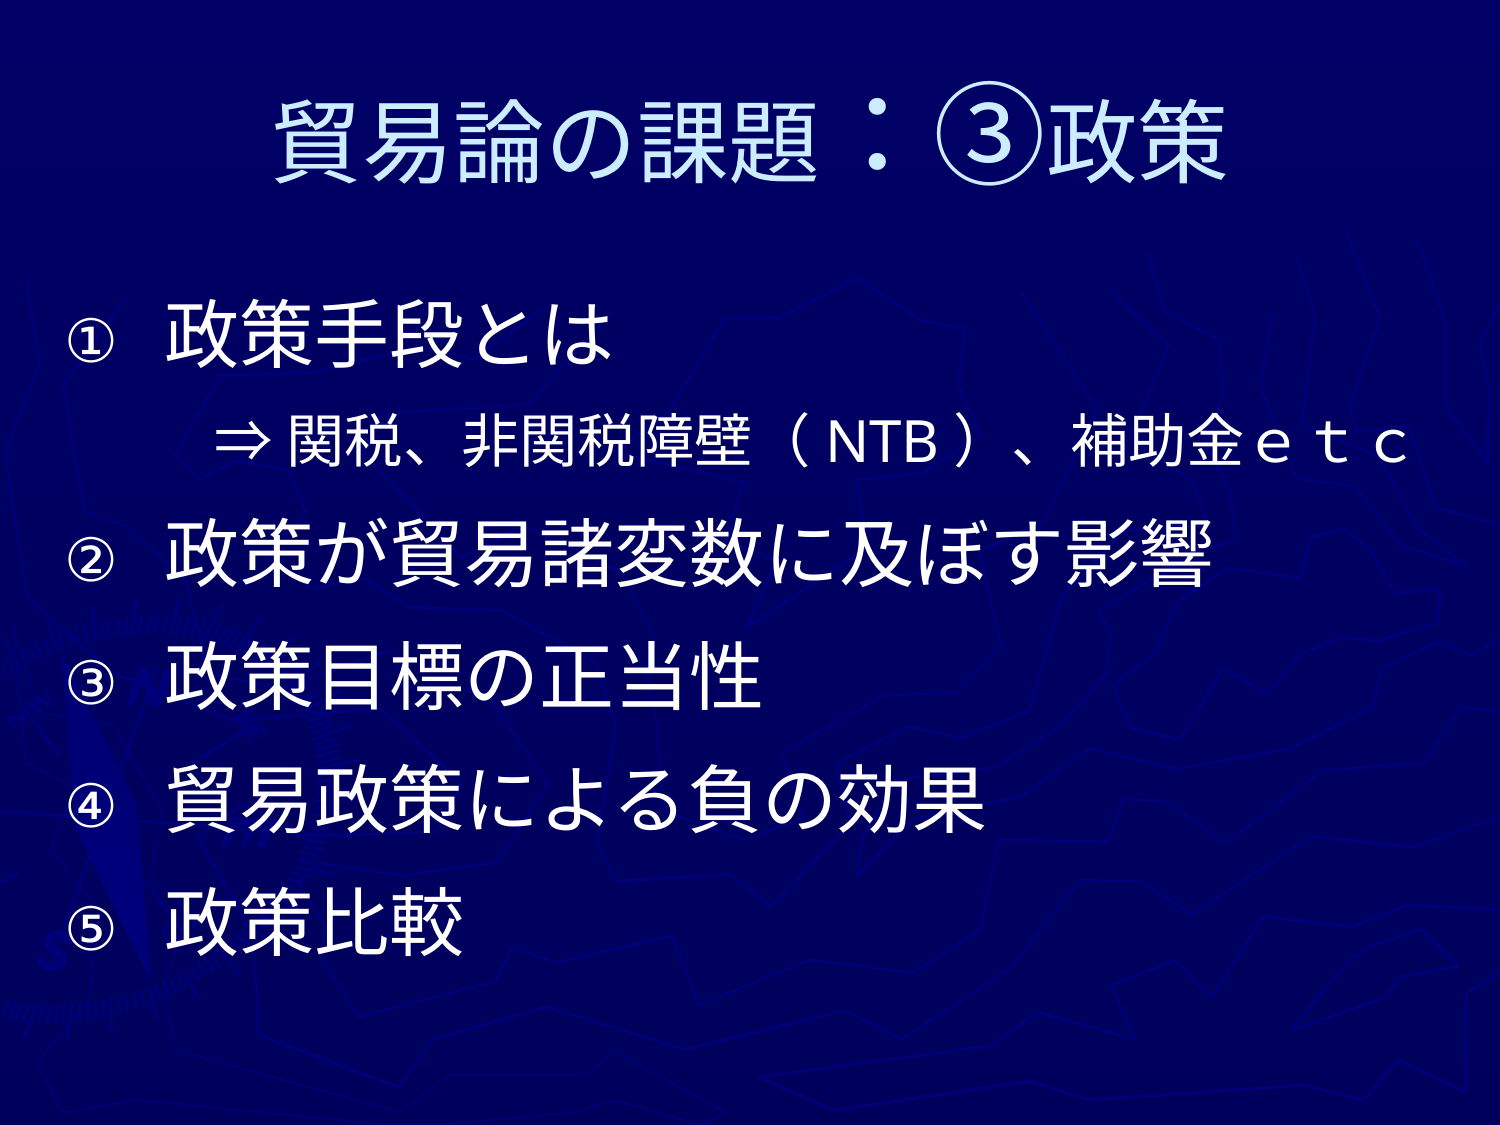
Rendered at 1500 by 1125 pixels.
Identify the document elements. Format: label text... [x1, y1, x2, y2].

list 政策手段とは ⇒関税、非関税障壁（NTB）、補助金ｅｔｃ 政策が貿易諸変数に及ぼす影響 政策目標の正当性 貿易政策による負の効果 政策比較 [49, 262, 1451, 1001]
title 貿易論の課題：③政策 [49, 37, 1451, 226]
